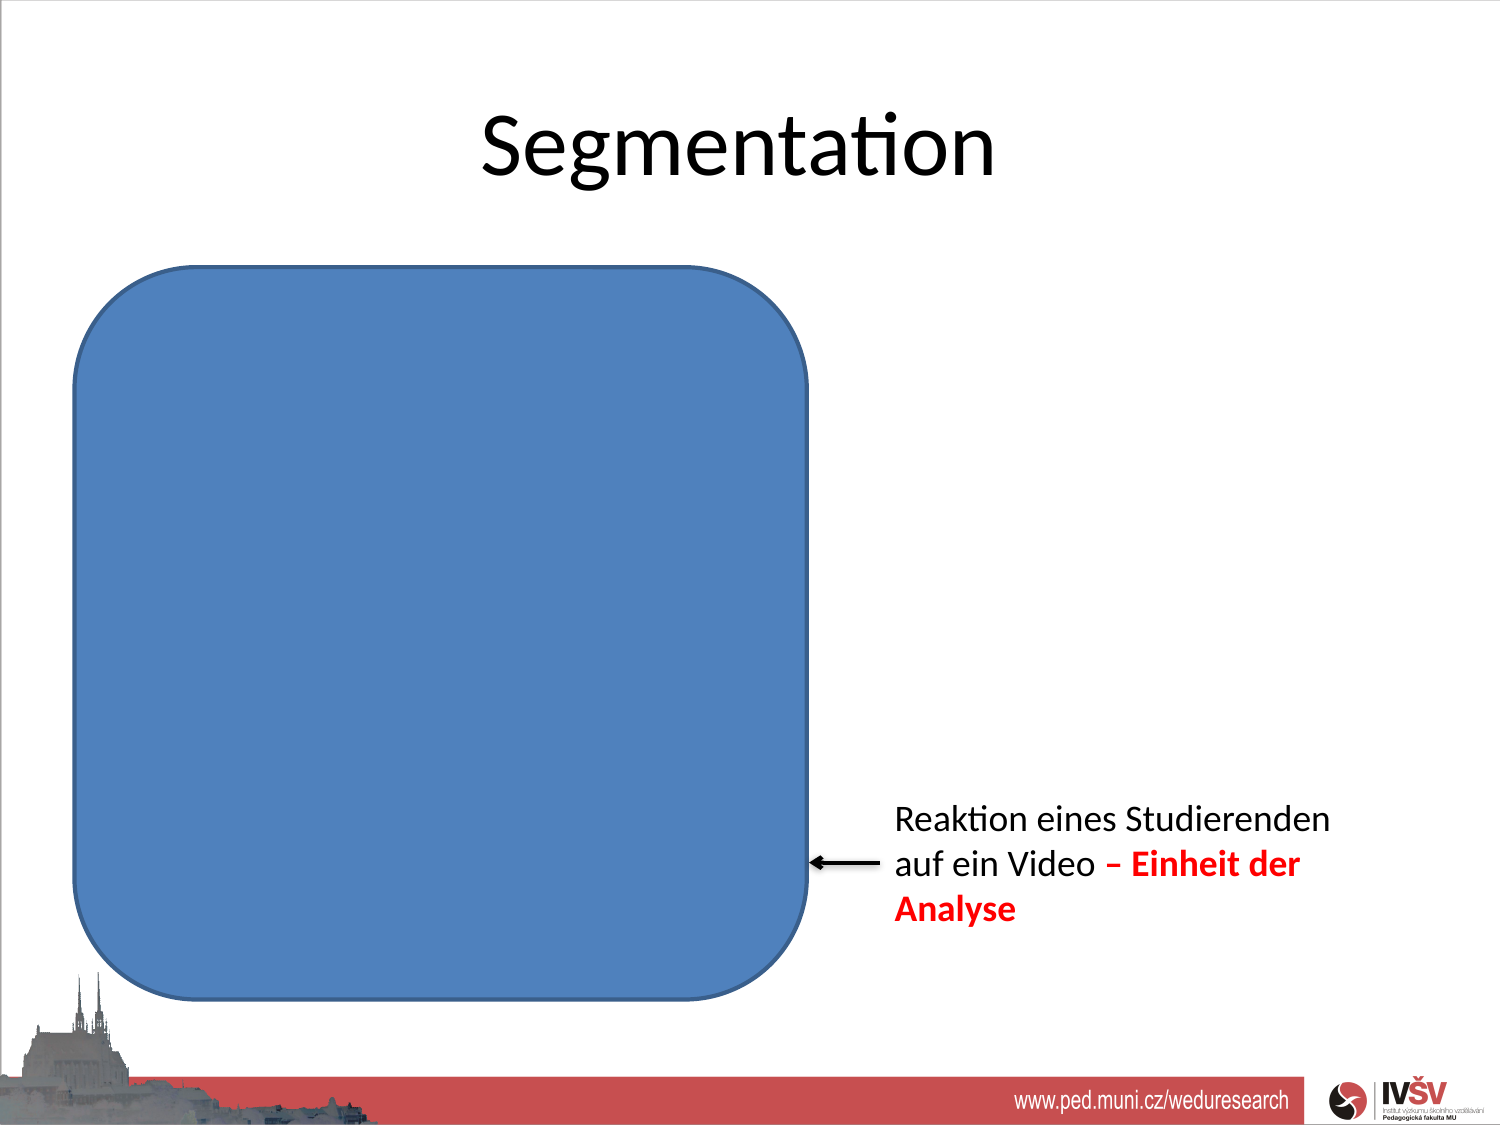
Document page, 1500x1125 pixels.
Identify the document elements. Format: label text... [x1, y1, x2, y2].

text_box [72, 265, 809, 1002]
text_box Reaktion eines Studierenden auf ein Video – Einheit der Analyse [879, 786, 1376, 937]
title Segmentation [75, 45, 1425, 233]
picture [0, 0, 1500, 1125]
